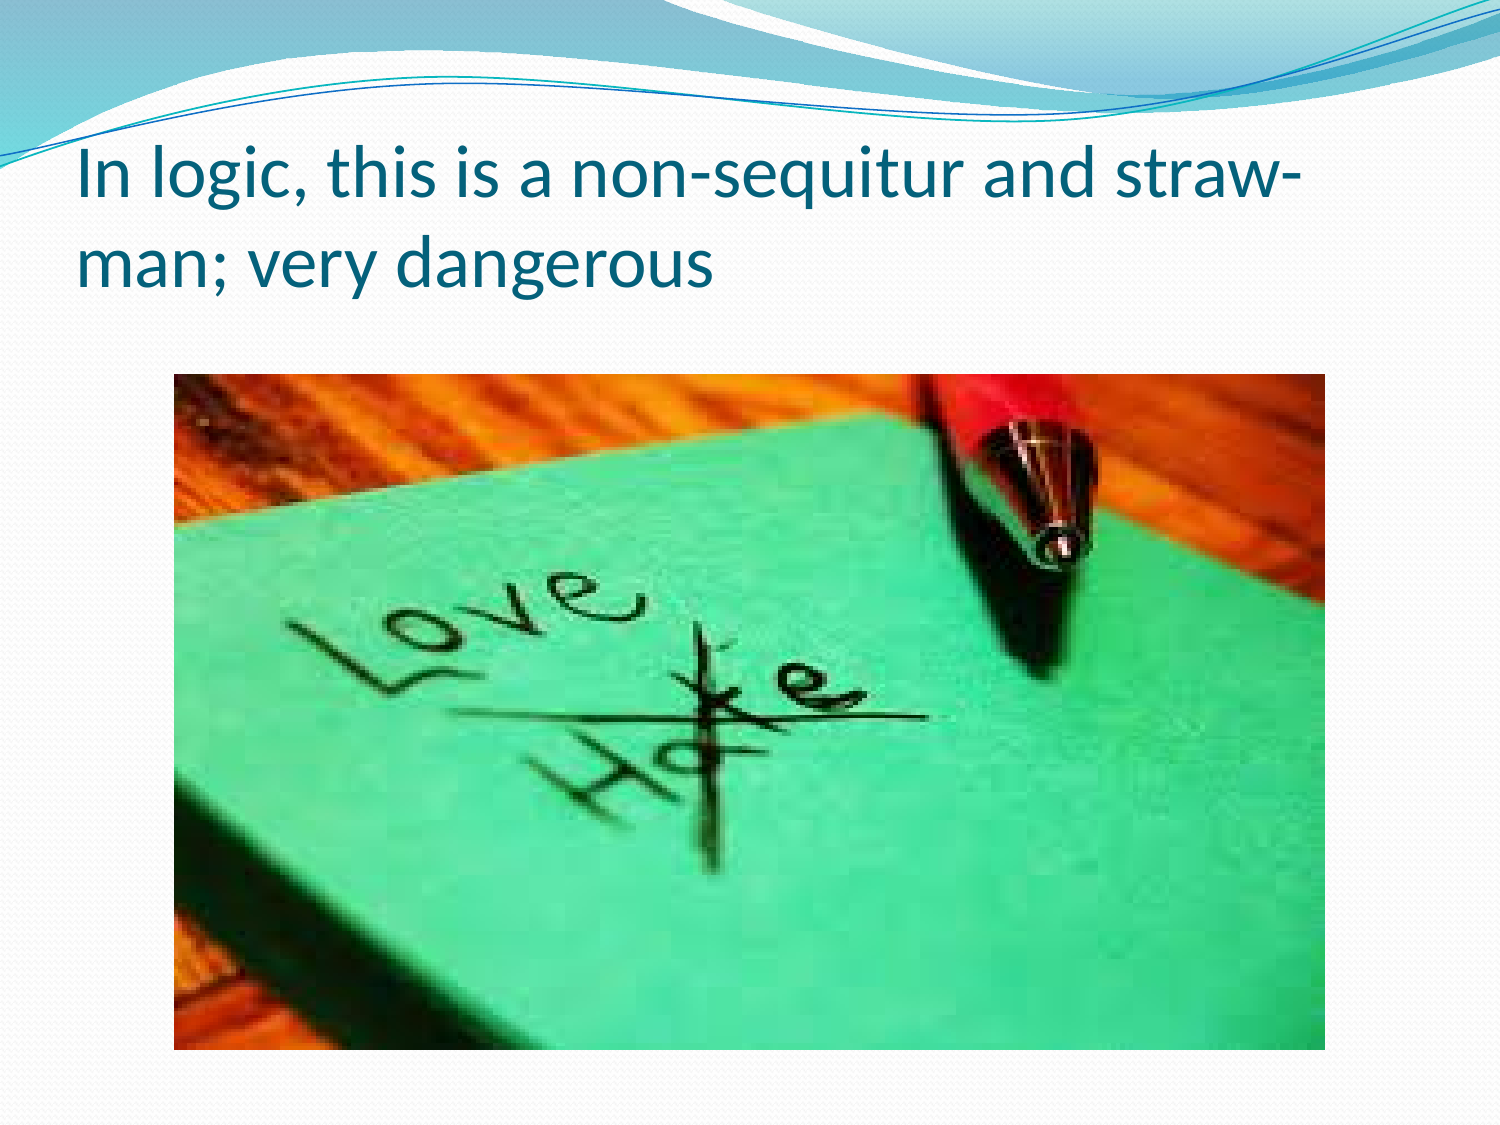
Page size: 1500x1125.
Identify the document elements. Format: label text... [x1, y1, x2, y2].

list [174, 374, 1326, 1051]
title In logic, this is a non-sequitur and straw-man; very dangerous [75, 115, 1425, 303]
